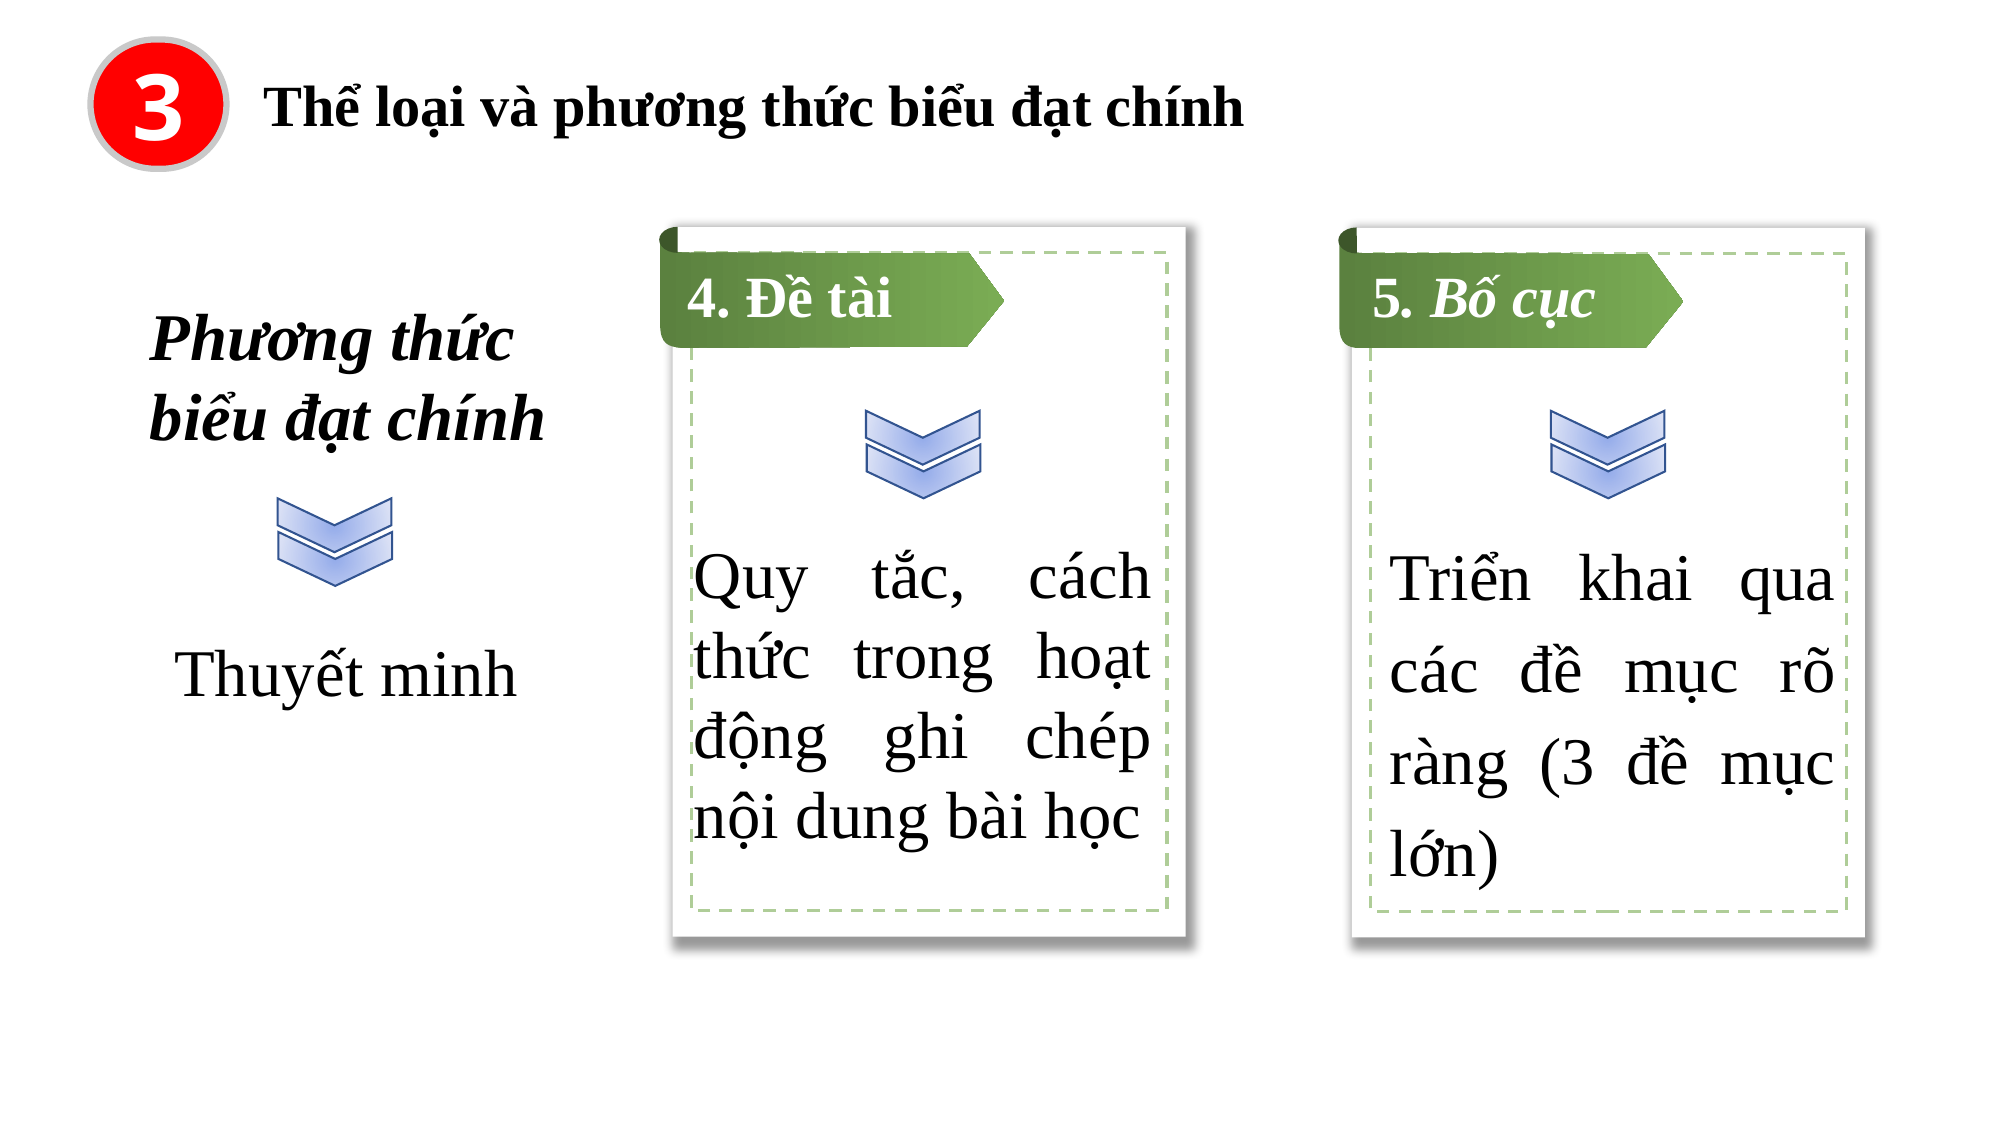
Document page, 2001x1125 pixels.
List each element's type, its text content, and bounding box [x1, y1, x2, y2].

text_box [672, 227, 1186, 937]
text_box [659, 226, 1004, 348]
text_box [1351, 227, 1865, 938]
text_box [865, 410, 981, 499]
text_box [1550, 410, 1666, 499]
text_box Thể loại và phương thức biểu đạt chính [248, 61, 1423, 146]
text_box Phương thức biểu đạt chính [135, 285, 575, 461]
text_box 3 [90, 39, 227, 169]
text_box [1338, 227, 1684, 349]
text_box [277, 498, 393, 586]
text_box Thuyết minh [135, 622, 575, 717]
